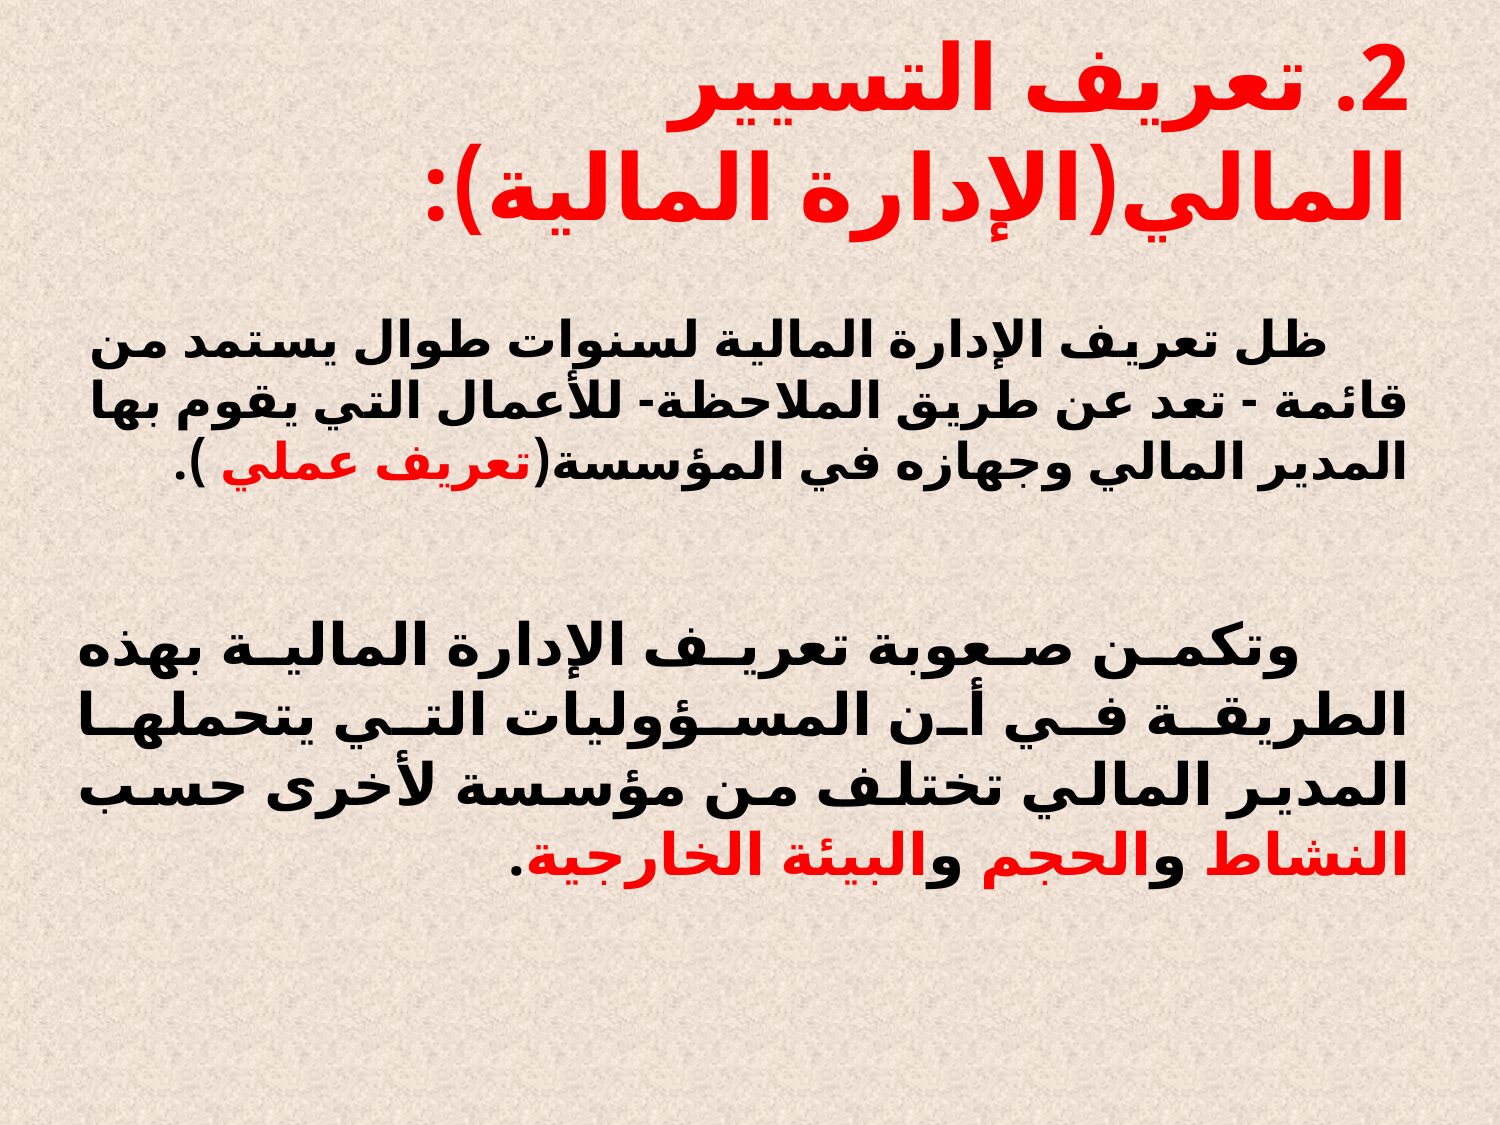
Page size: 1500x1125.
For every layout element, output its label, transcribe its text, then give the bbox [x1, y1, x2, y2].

text_box وتكمن صعوبة تعريف الإدارة المالية بهذه الطريقة في أن المسؤوليات التي يتحملها المدير المالي تختلف من مؤسسة لأخرى حسب النشاط والحجم والبيئة الخارجية. [62, 599, 1425, 895]
list ظل تعريف الإدارة المالية لسنوات طوال يستمد من قائمة - تعد عن طريق الملاحظة- للأعمال التي يقوم بها المدير المالي وجهازه في المؤسسة(تعريف عملي ). [75, 299, 1425, 538]
title 2. تعريف التسيير المالي(الإدارة المالية): [137, 45, 1425, 213]
